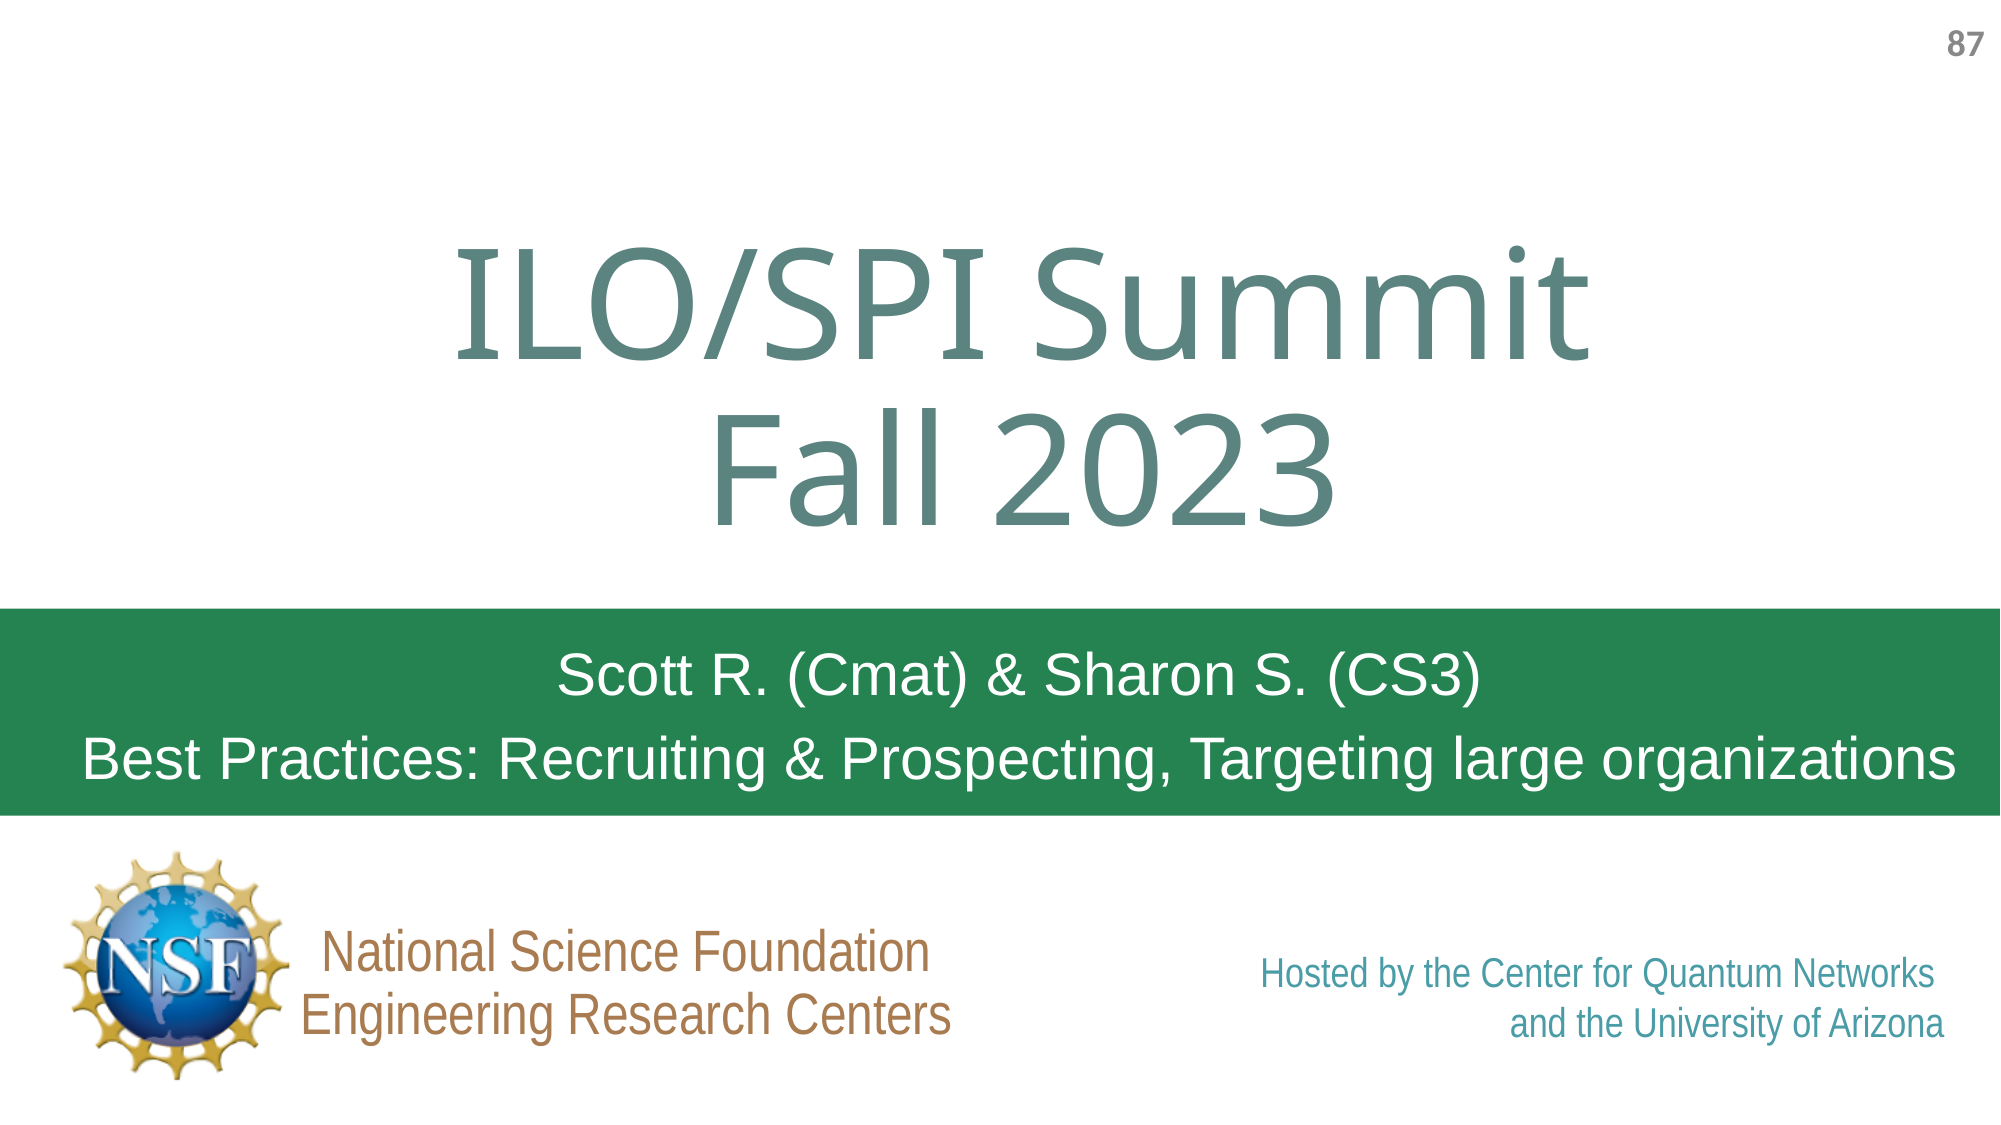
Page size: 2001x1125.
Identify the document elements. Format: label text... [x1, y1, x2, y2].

subtitle Scott R. (Cmat) & Sharon S. (CS3) Best Practices: Recruiting & Prospecting, Targeting large organizations [40, 636, 2000, 803]
picture [40, 825, 323, 1095]
text_box Hosted by the Center for Quantum Networks and the University of Arizona [1021, 938, 1960, 1054]
text_box National Science Foundation Engineering Research Centers [327, 873, 1021, 1055]
text_box ILO/SPI Summit Fall 2023 [417, 122, 1668, 567]
